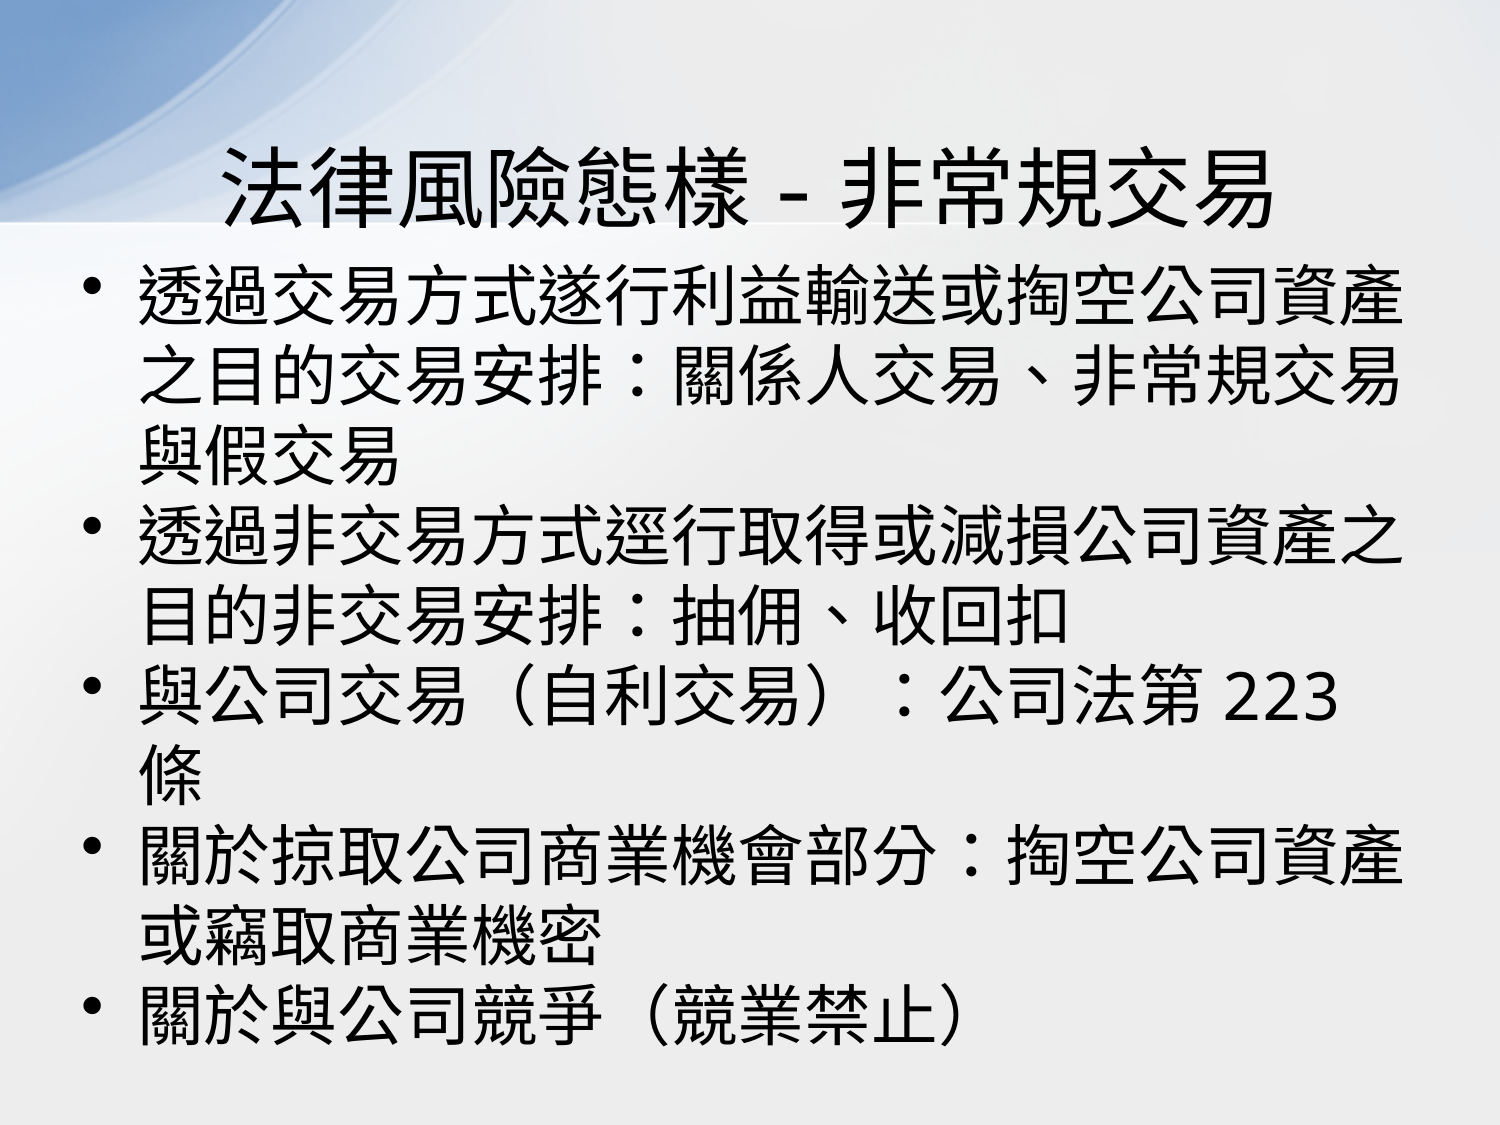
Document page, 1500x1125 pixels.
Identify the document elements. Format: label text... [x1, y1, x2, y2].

title 法律風險態樣-非常規交易 [75, 58, 1425, 247]
picture [0, 0, 1500, 1125]
list 透過交易方式遂行利益輸送或掏空公司資產之目的交易安排：關係人交易、非常規交易與假交易 透過非交易方式逕行取得或減損公司資產之目的非交易安排：抽佣、收回扣 與公司交易（自利交易）：公司法第223條 關於掠取公司商業機會部分：掏空公司資產或竊取商業機密 關於與公司競爭（競業禁止） [66, 246, 1422, 1109]
